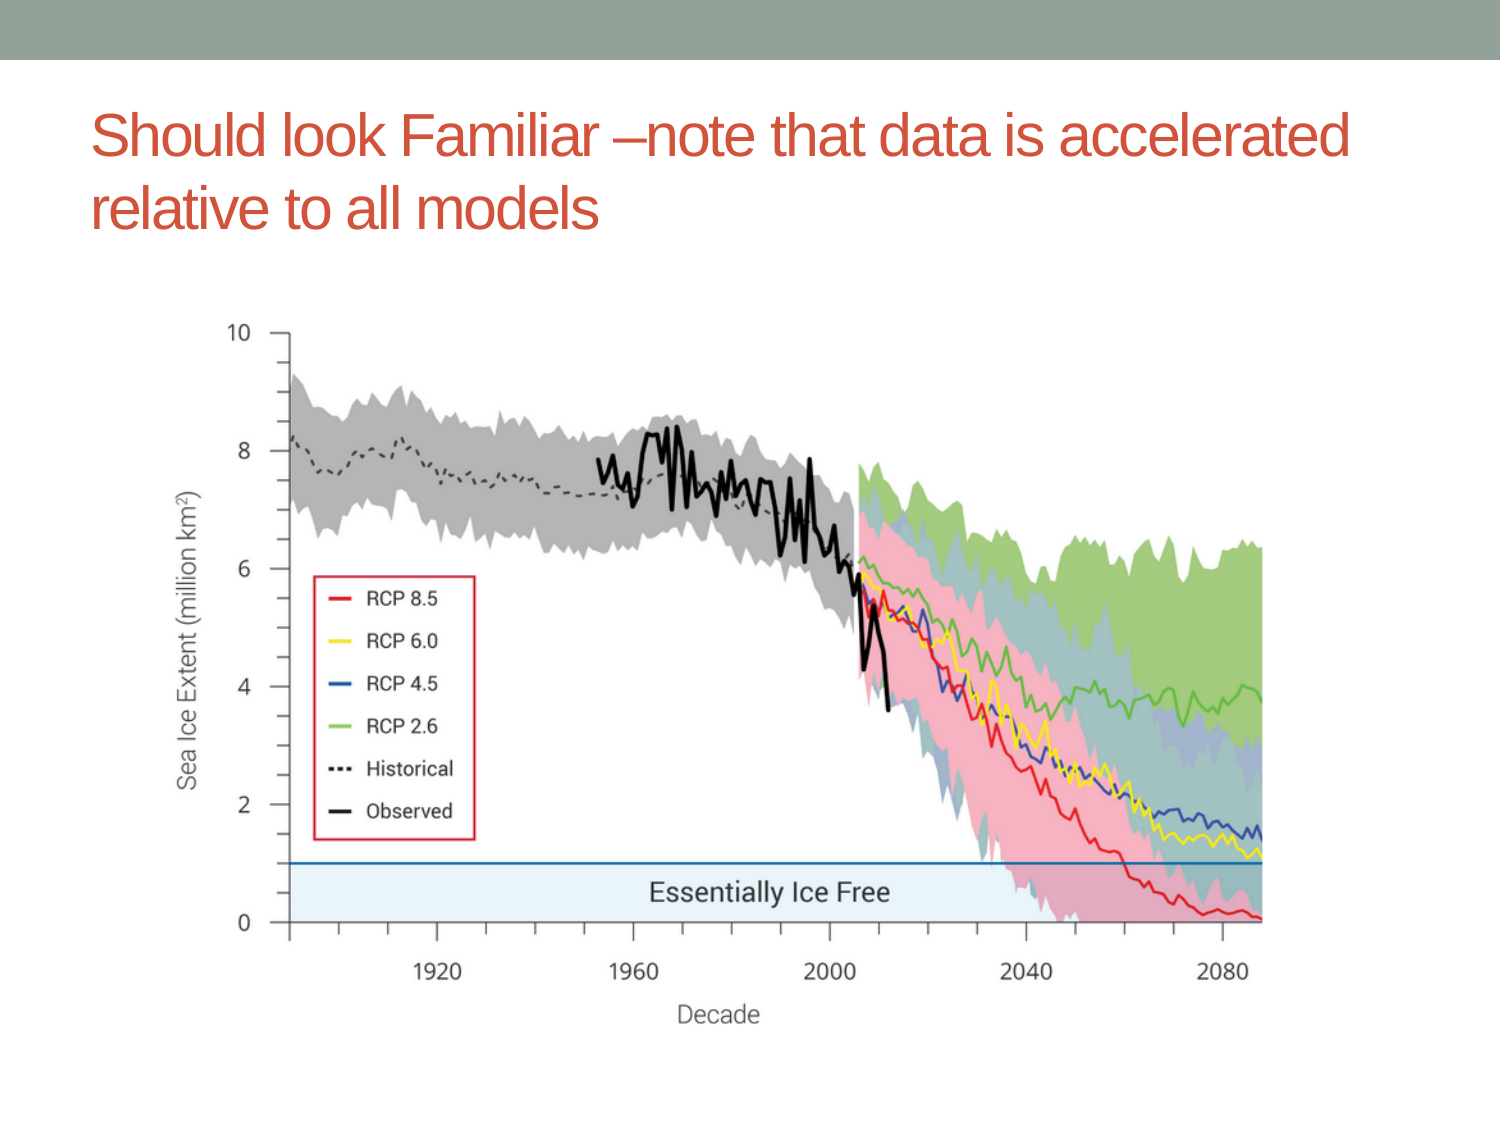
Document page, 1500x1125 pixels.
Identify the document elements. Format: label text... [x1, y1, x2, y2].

title Should look Familiar –note that data is accelerated relative to all models [75, 87, 1425, 250]
picture [62, 287, 1426, 1080]
